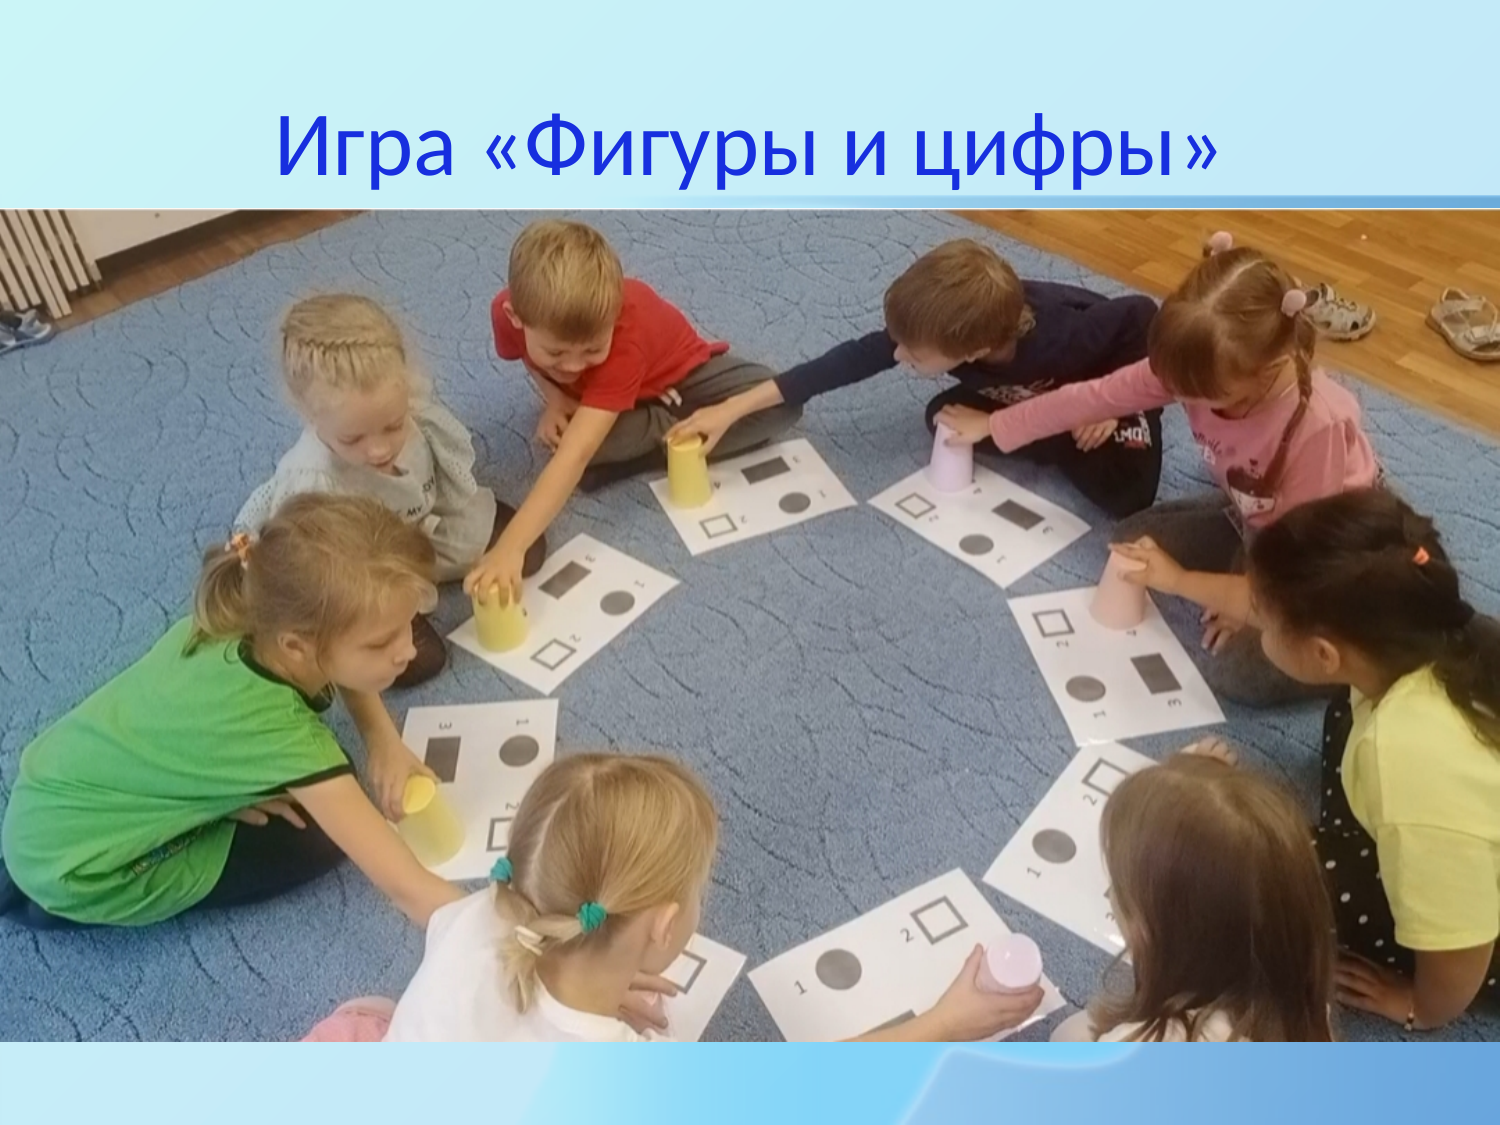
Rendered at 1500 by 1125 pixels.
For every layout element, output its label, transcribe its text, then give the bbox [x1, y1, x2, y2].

picture [0, 0, 1500, 1125]
title Игра «Фигуры и цифры» [75, 45, 1425, 206]
